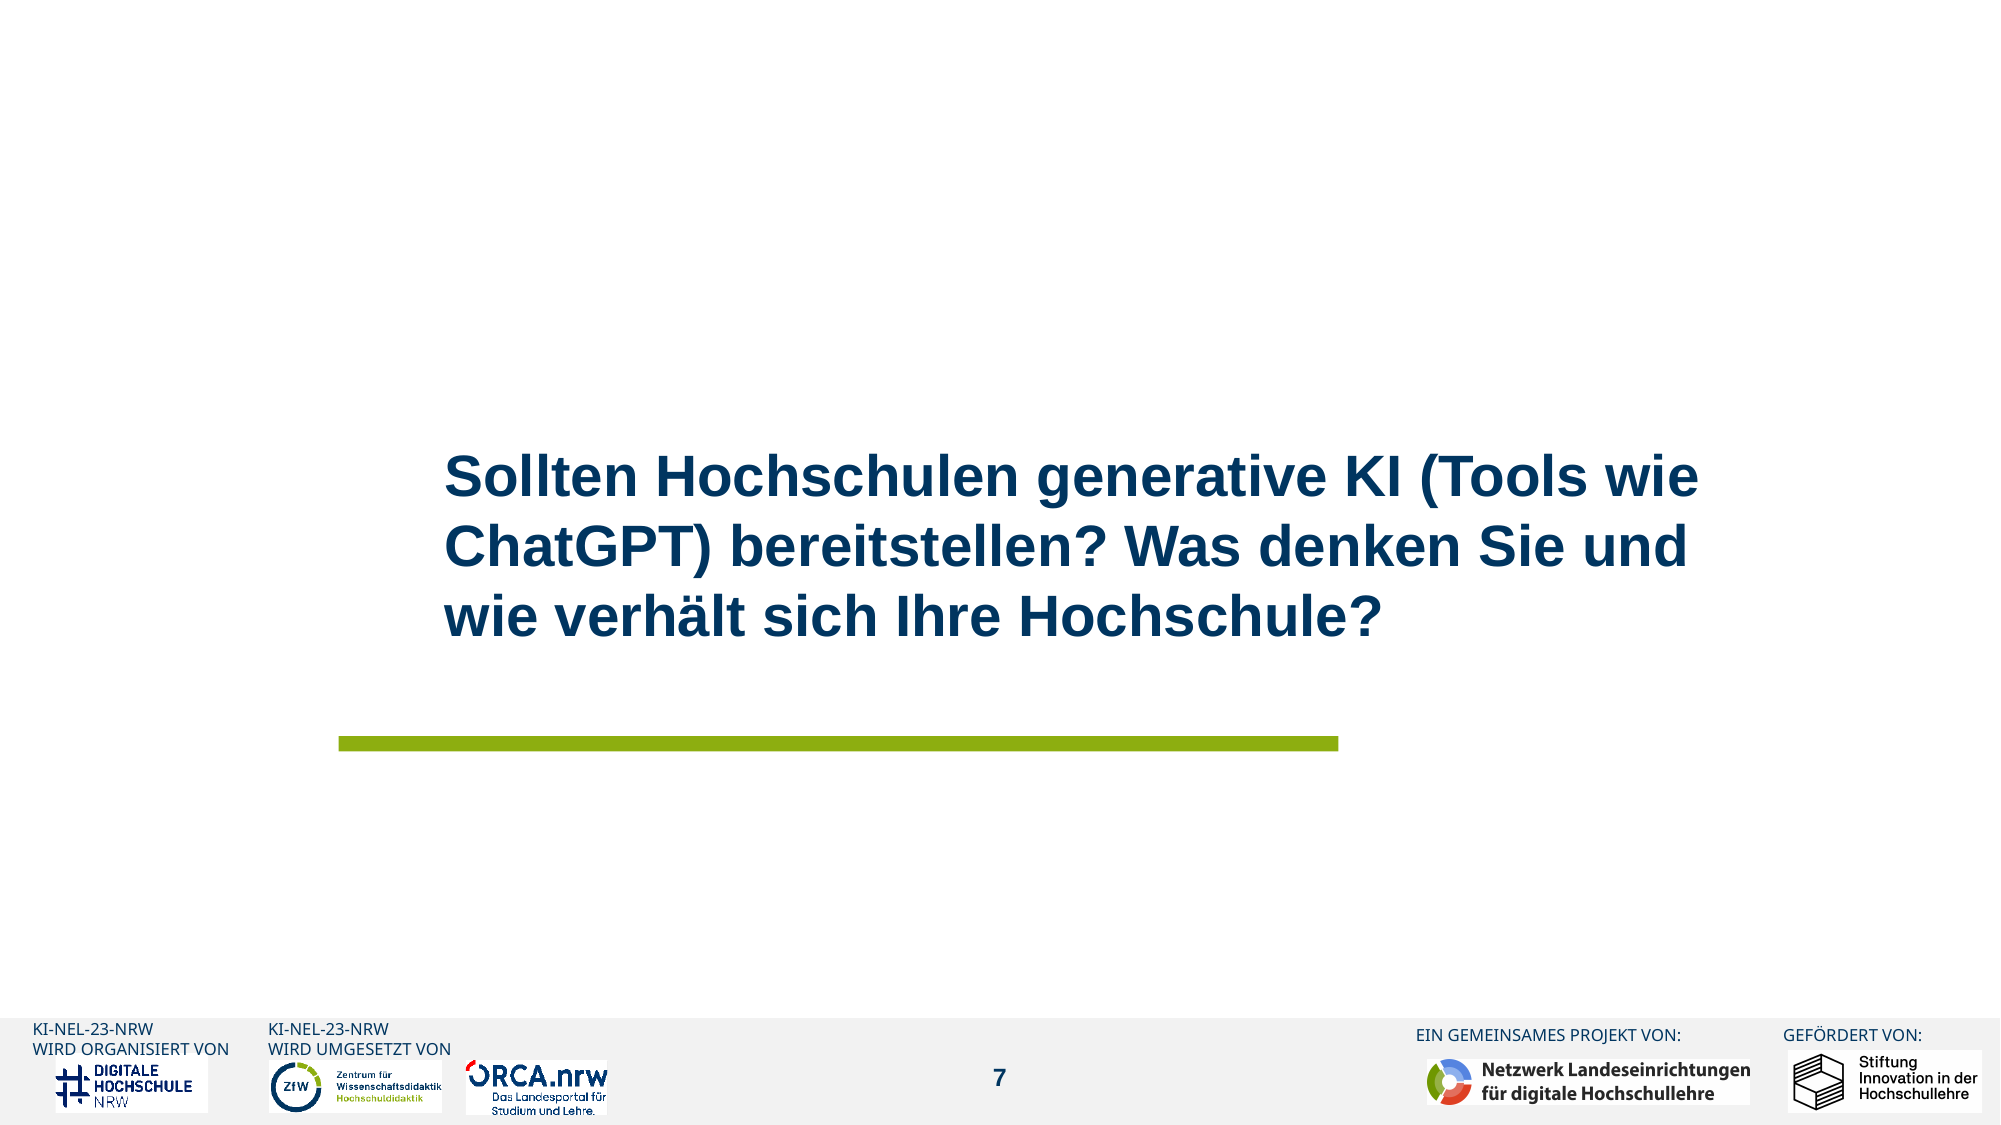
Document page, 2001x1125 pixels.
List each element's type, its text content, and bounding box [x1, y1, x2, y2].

text_box Sollten Hochschulen generative KI (Tools wie ChatGPT) bereitstellen? Was denken Sie und wie verhält sich Ihre Hochschule? [444, 438, 1745, 687]
slide_number 7 [955, 1046, 1045, 1107]
picture [1427, 1059, 1750, 1105]
picture [1787, 1050, 1983, 1113]
picture [269, 1060, 442, 1113]
picture [55, 1053, 209, 1113]
text_box [338, 736, 1339, 752]
picture [465, 1060, 608, 1115]
